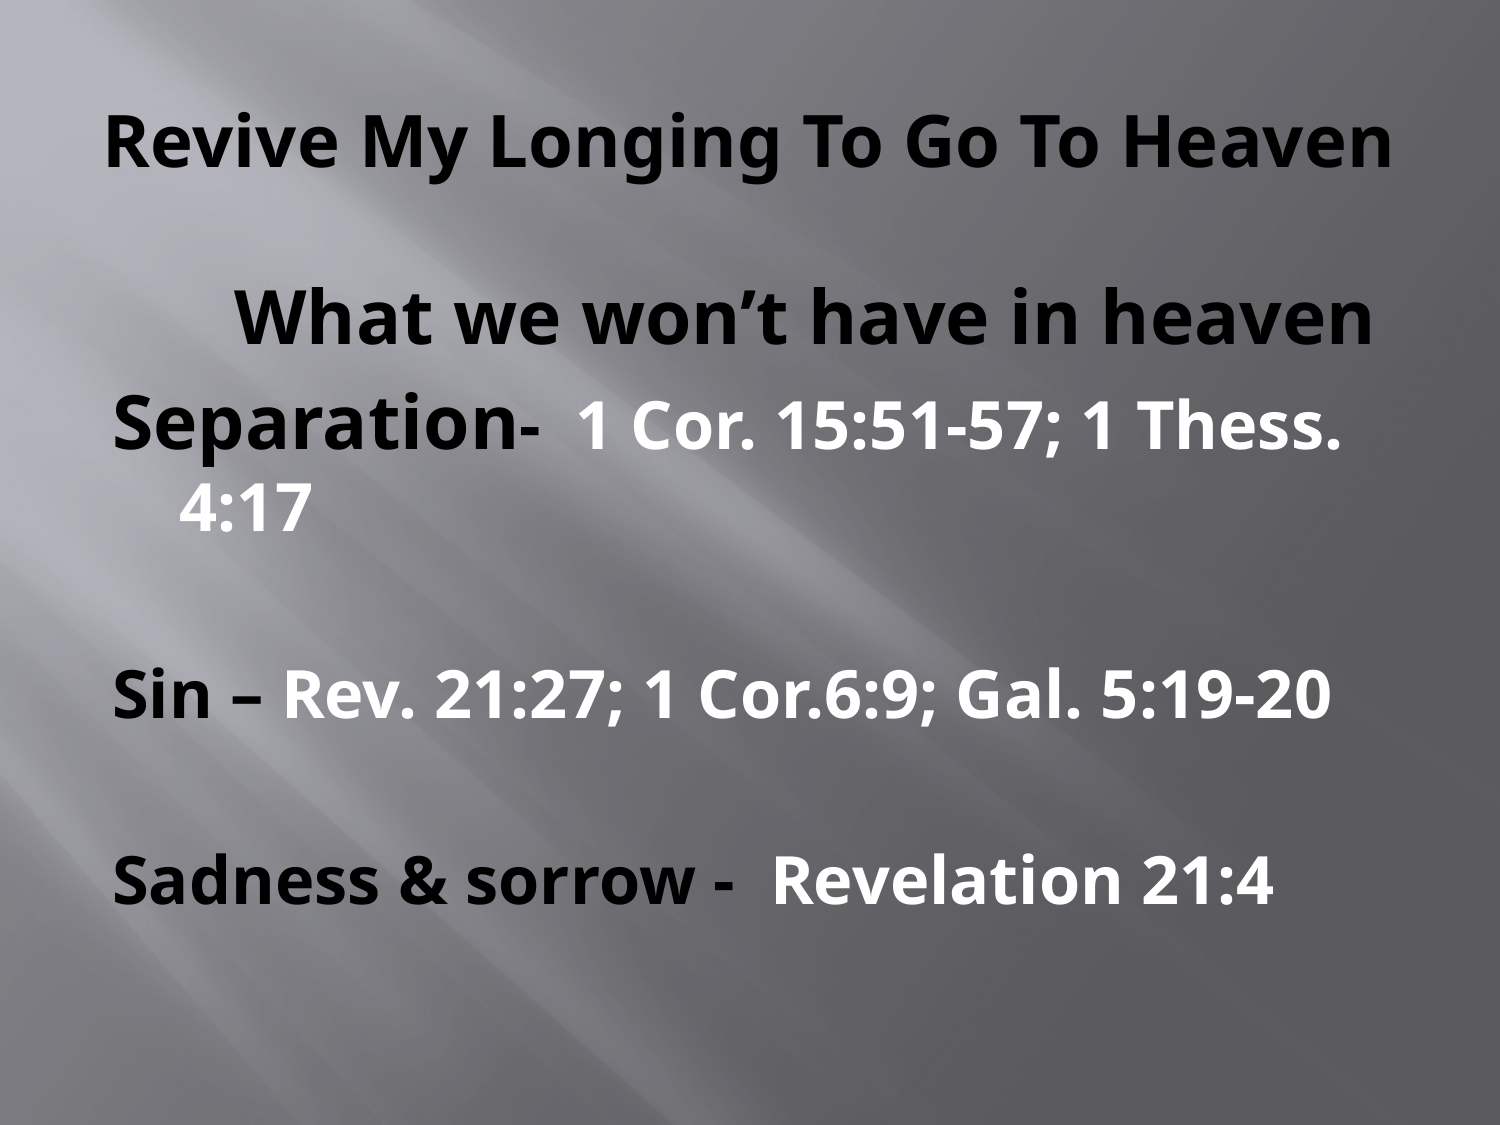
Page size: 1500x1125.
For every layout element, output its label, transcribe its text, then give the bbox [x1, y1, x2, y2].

list What we won’t have in heaven Separation- 1 Cor. 15:51-57; 1 Thess. 4:17 Sin – Rev. 21:27; 1 Cor.6:9; Gal. 5:19-20 Sadness & sorrow - Revelation 21:4 [75, 262, 1425, 1035]
title Revive My Longing To Go To Heaven [75, 45, 1425, 233]
